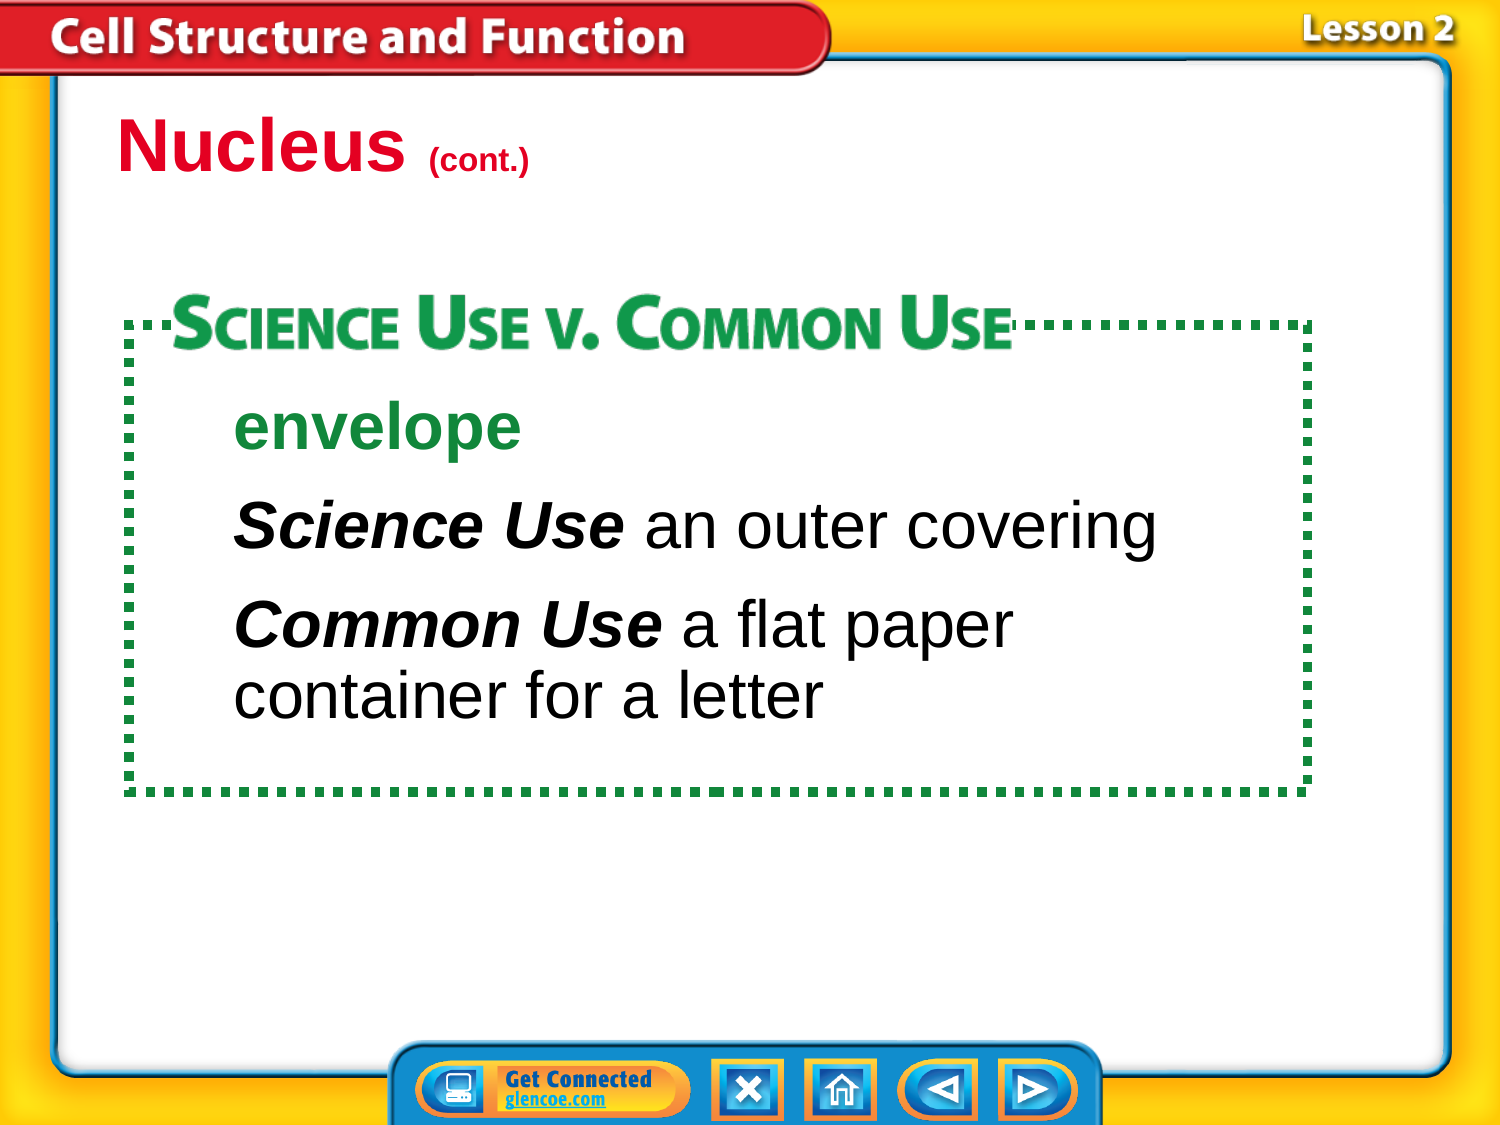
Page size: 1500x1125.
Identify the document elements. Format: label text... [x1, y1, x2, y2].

picture [394, 1049, 1100, 1125]
picture [0, 0, 1500, 1125]
text_box Nucleus (cont.) [101, 88, 1425, 194]
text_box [128, 279, 1308, 793]
